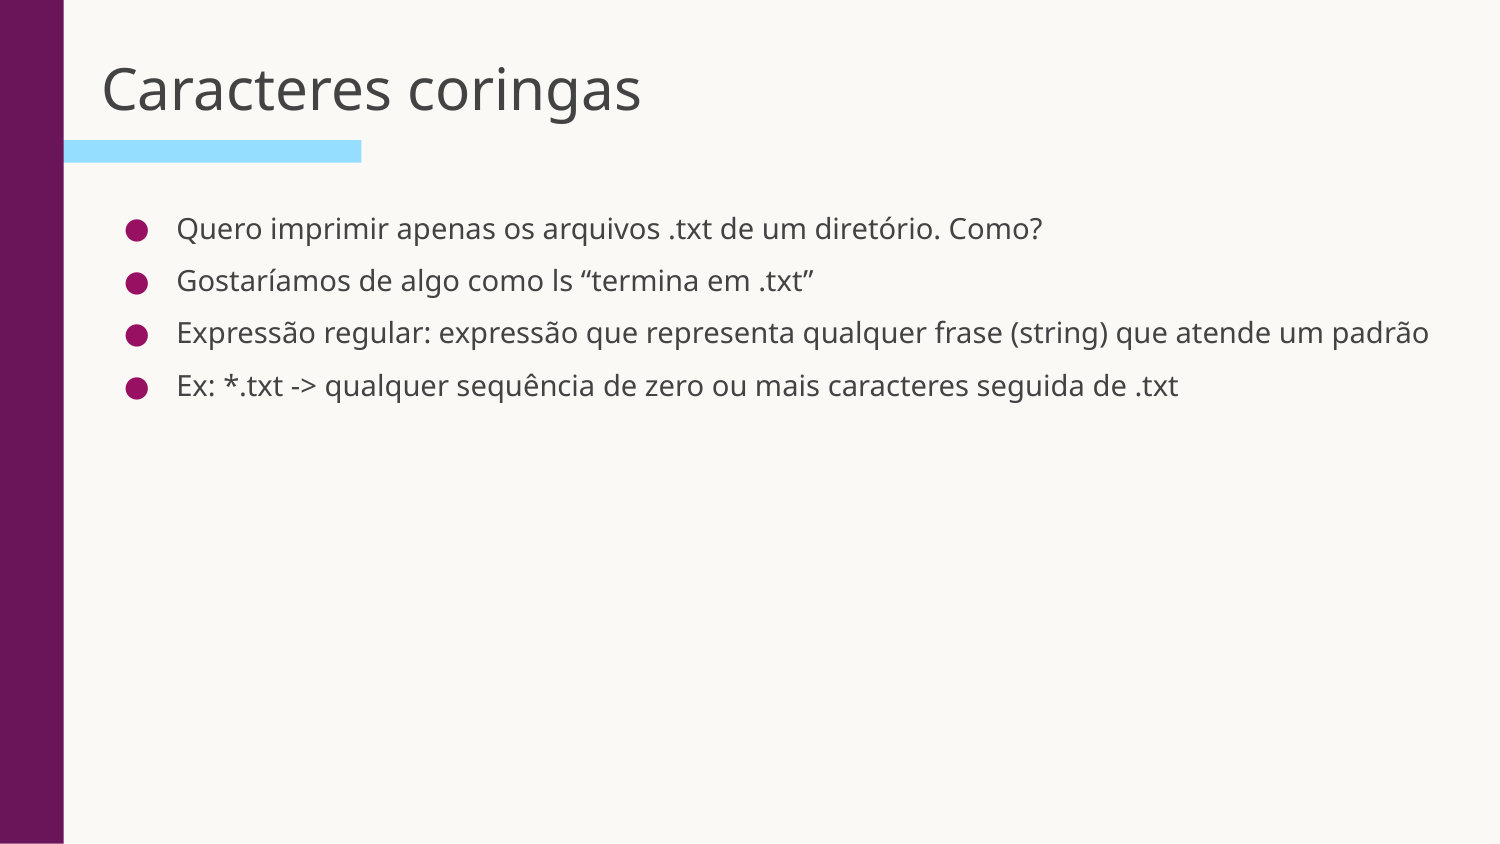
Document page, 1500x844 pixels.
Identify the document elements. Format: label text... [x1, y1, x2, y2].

title Caracteres coringas [86, 37, 1484, 200]
list Quero imprimir apenas os arquivos .txt de um diretório. Como? Gostaríamos de algo como ls “termina em .txt” Expressão regular: expressão que representa qualquer frase (string) que atende um padrão Ex: *.txt -> qualquer sequência de zero ou mais caracteres seguida de .txt [86, 177, 1461, 817]
